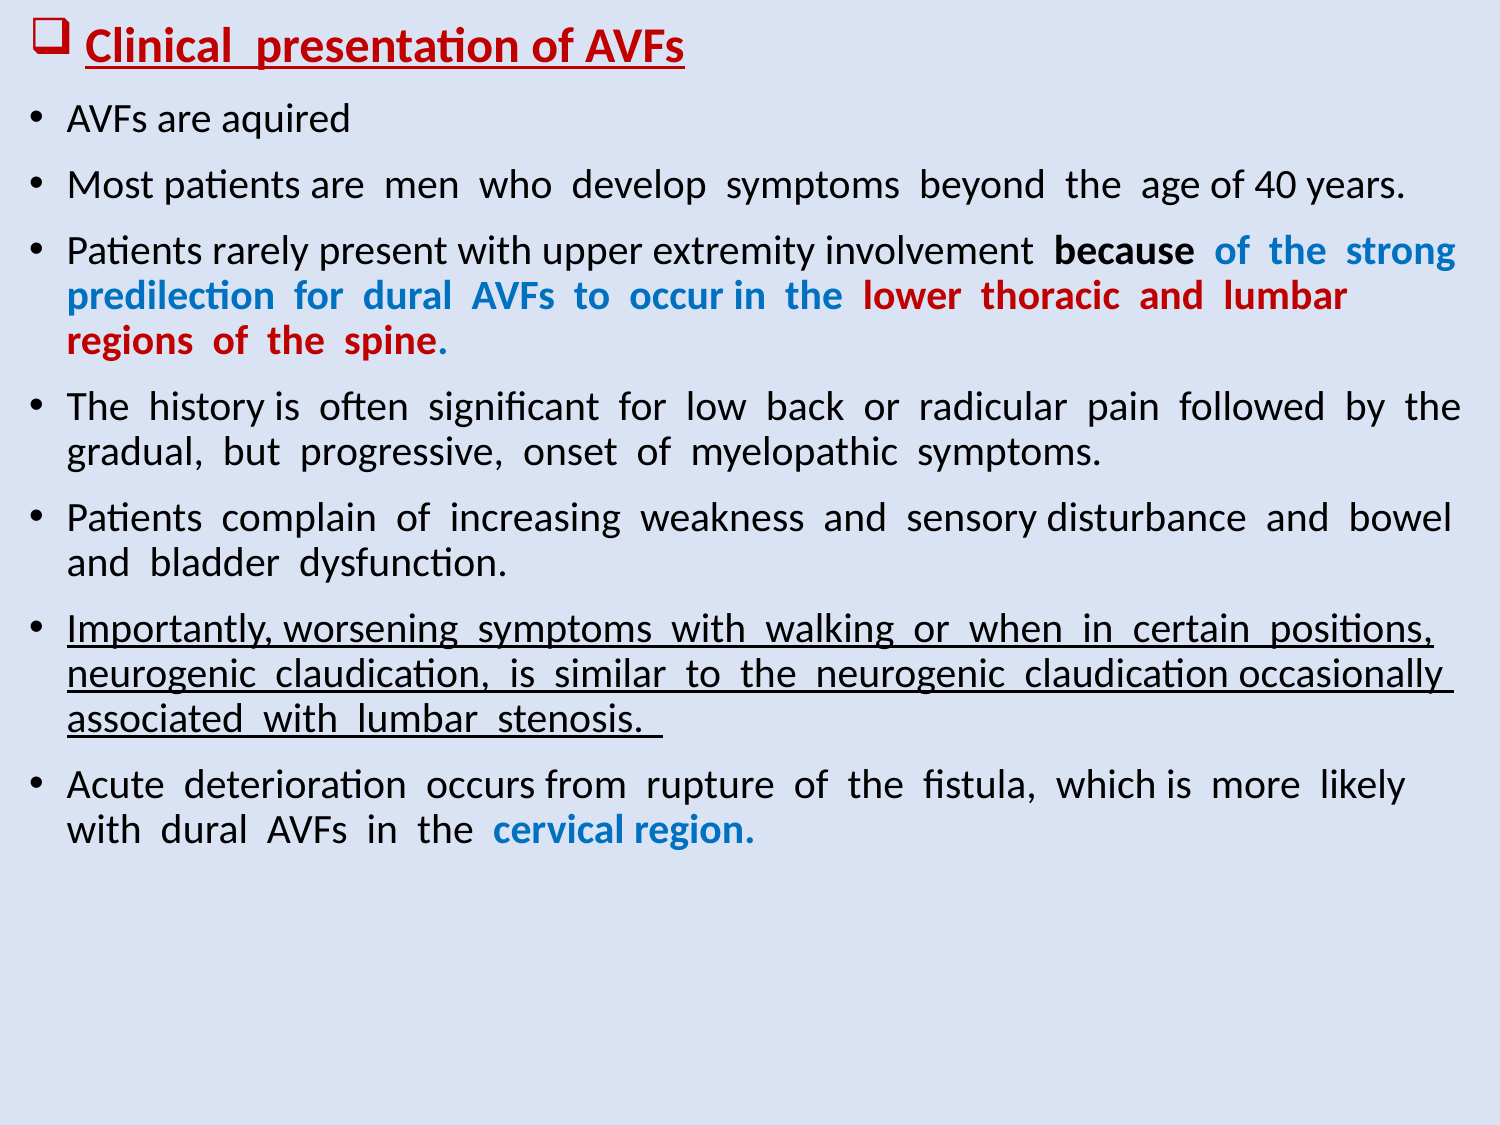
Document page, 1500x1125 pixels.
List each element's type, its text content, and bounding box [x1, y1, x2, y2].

list AVFs are aquired Most patients are men who develop symptoms beyond the age of 40 years. Patients rarely present with upper extremity involvement because of the strong predilection for dural AVFs to occur in the lower thoracic and lumbar regions of the spine. The history is often significant for low back or radicular pain followed by the gradual, but progressive, onset of myelopathic symptoms. Patients complain of increasing weakness and sensory disturbance and bowel and bladder dysfunction. Importantly, worsening symptoms with walking or when in certain positions, neurogenic claudication, is similar to the neurogenic claudication occasionally associated with lumbar stenosis. Acute deterioration occurs from rupture of the fistula, which is more likely with dural AVFs in the cervical region. [14, 88, 1486, 1106]
title Clinical presentation of AVFs [14, 3, 1308, 88]
